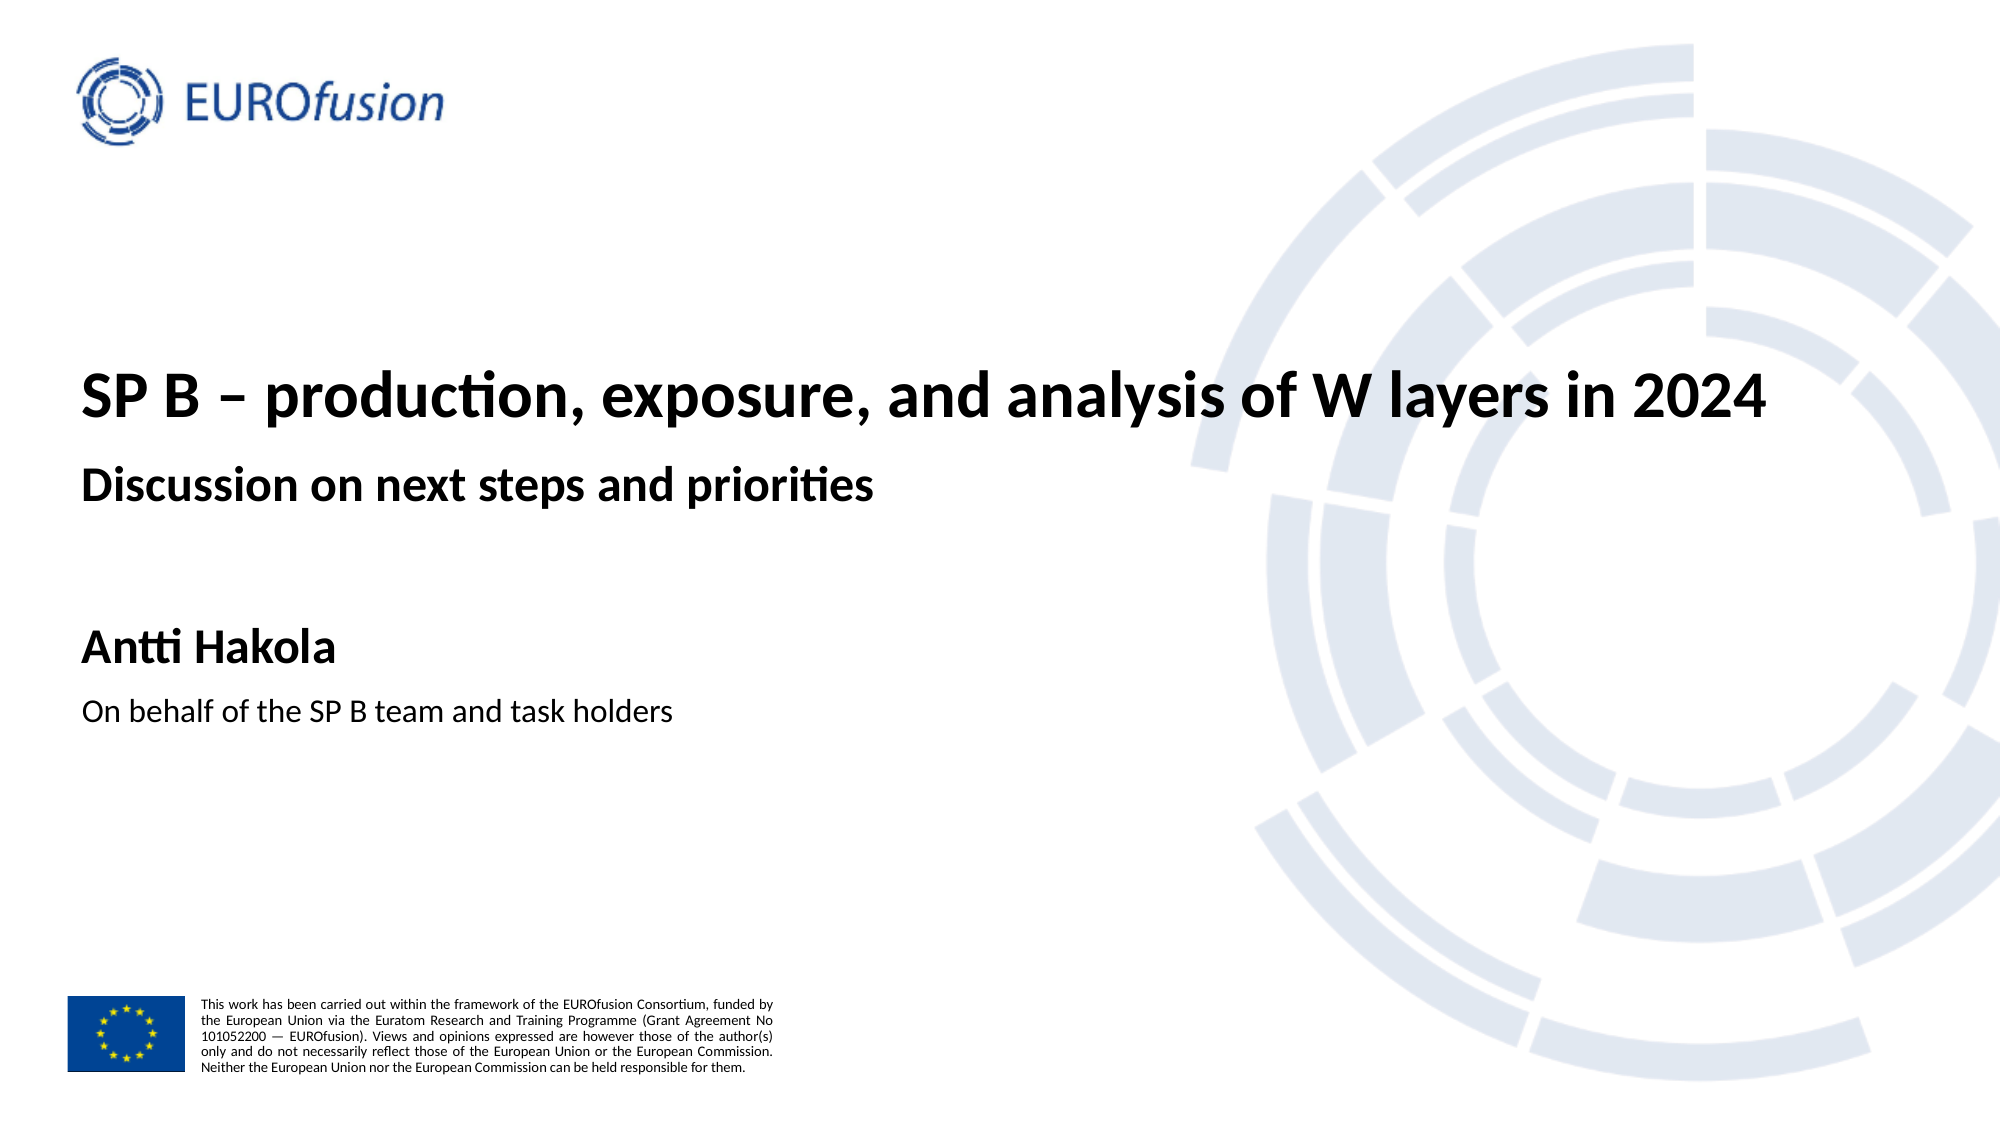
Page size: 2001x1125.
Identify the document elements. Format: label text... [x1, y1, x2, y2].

list Antti Hakola [66, 605, 785, 681]
text_box Discussion on next steps and priorities [66, 444, 1190, 520]
title SP B – production, exposure, and analysis of W layers in 2024 [66, 340, 1902, 442]
list On behalf of the SP B team and task holders [66, 682, 1929, 845]
picture [1188, 41, 2000, 1084]
picture [72, 53, 451, 152]
